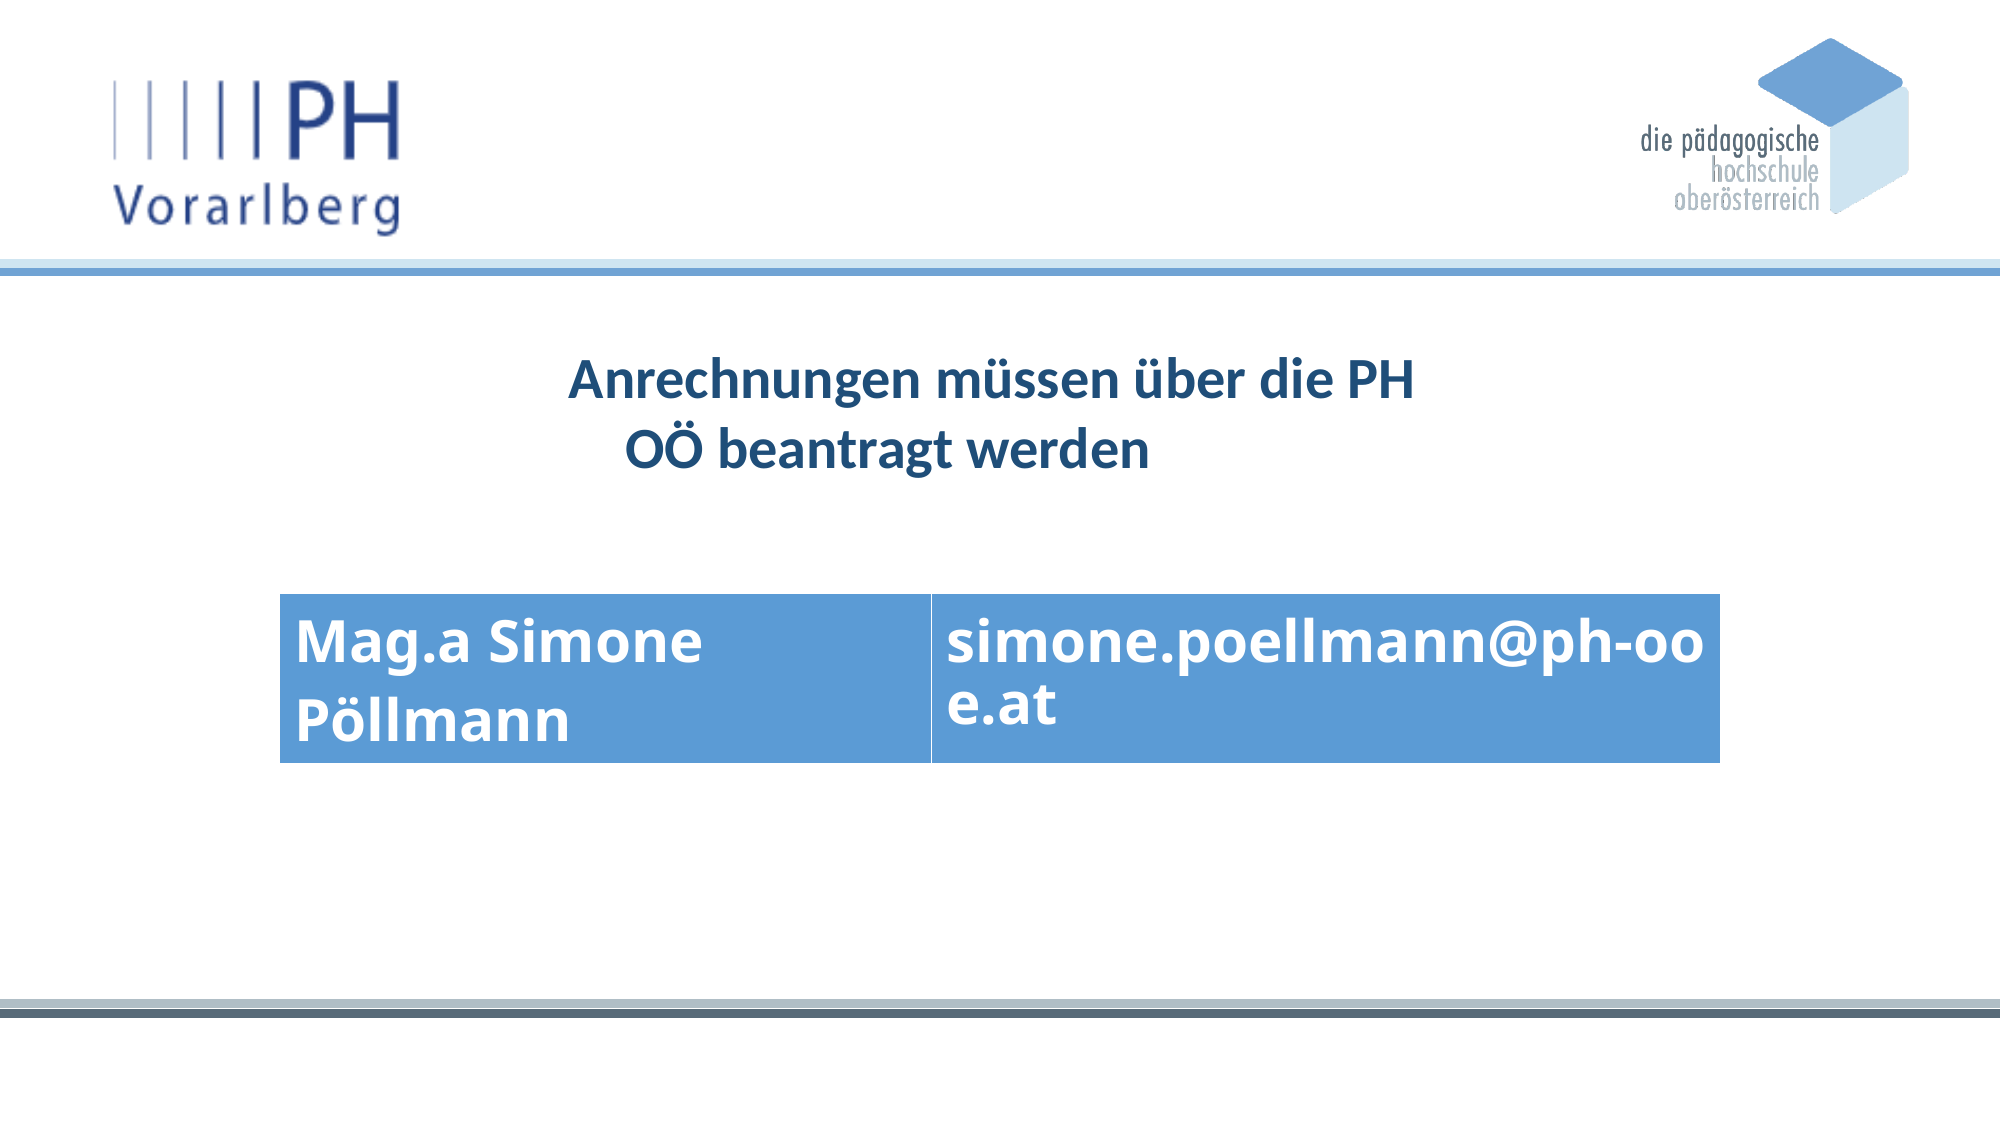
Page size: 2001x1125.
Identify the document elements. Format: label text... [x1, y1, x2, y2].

picture [90, 35, 435, 253]
table_header Mag.a Simone Pöllmann [280, 594, 931, 763]
picture [1597, 9, 1952, 242]
text_box [0, 964, 1657, 1118]
text_box Anrechnungen müssen über die PH OÖ beantragt werden [479, 333, 1521, 488]
table_header simone.poellmann@ph-ooe.at [932, 594, 1720, 763]
